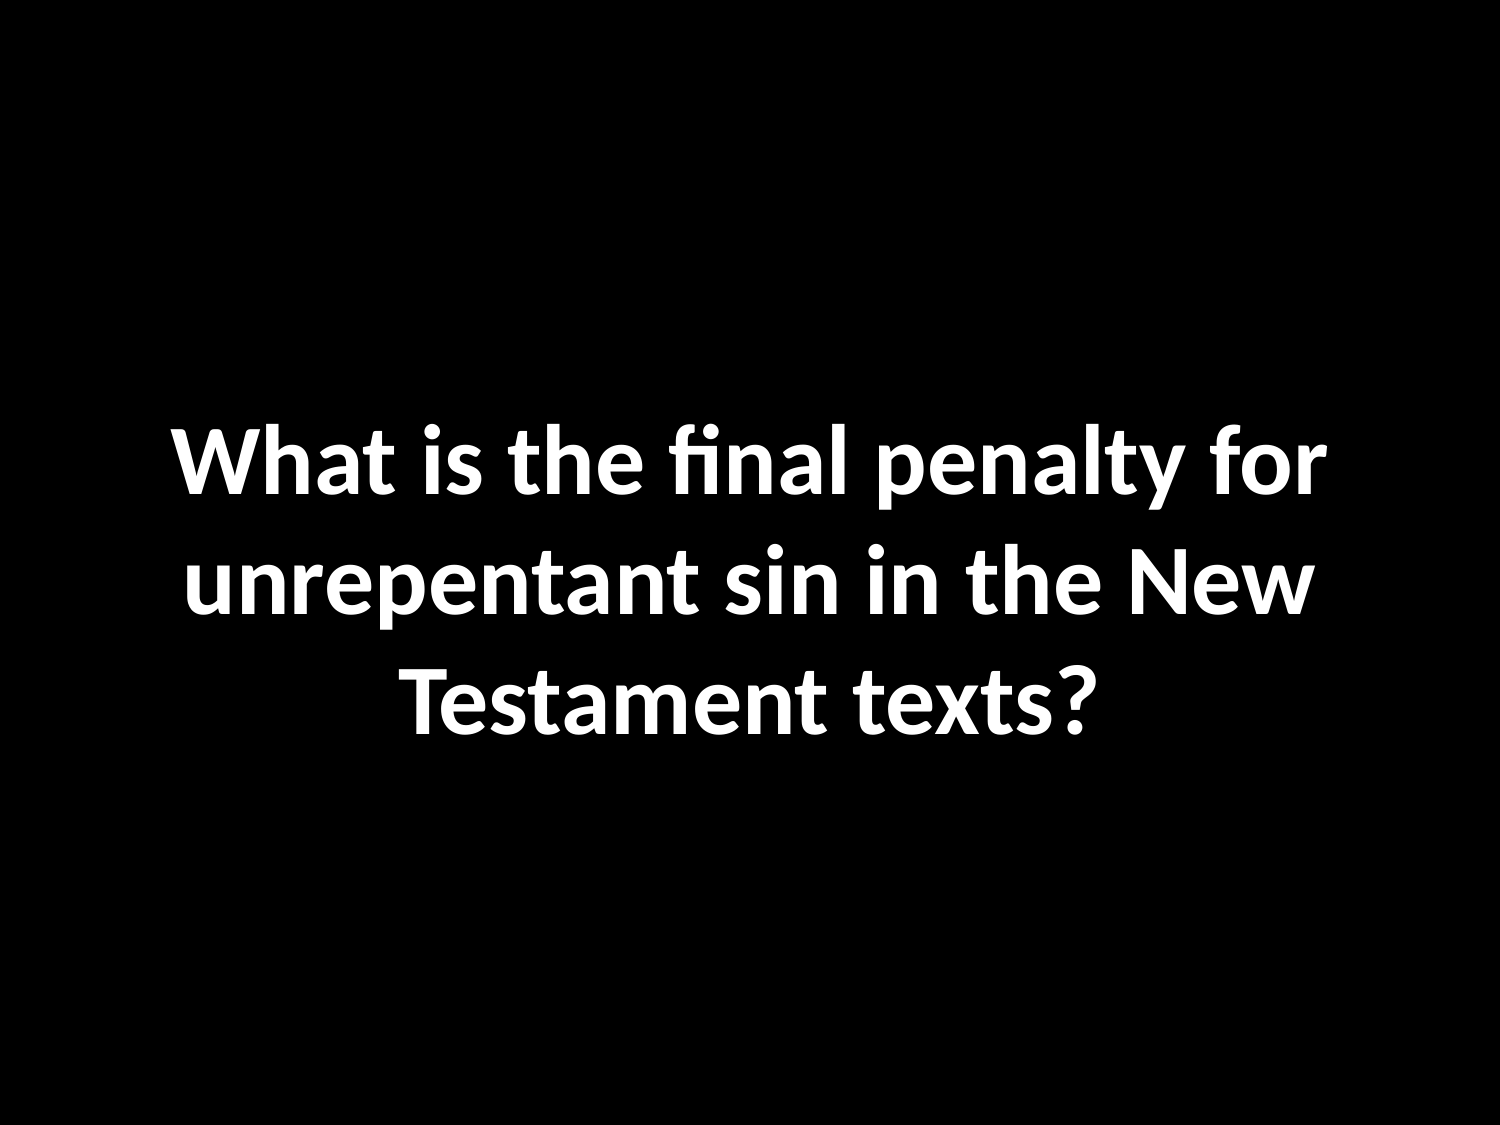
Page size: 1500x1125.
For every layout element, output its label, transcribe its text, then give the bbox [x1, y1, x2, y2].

text_box What is the final penalty for unrepentant sin in the New Testament texts? [0, 387, 1500, 763]
